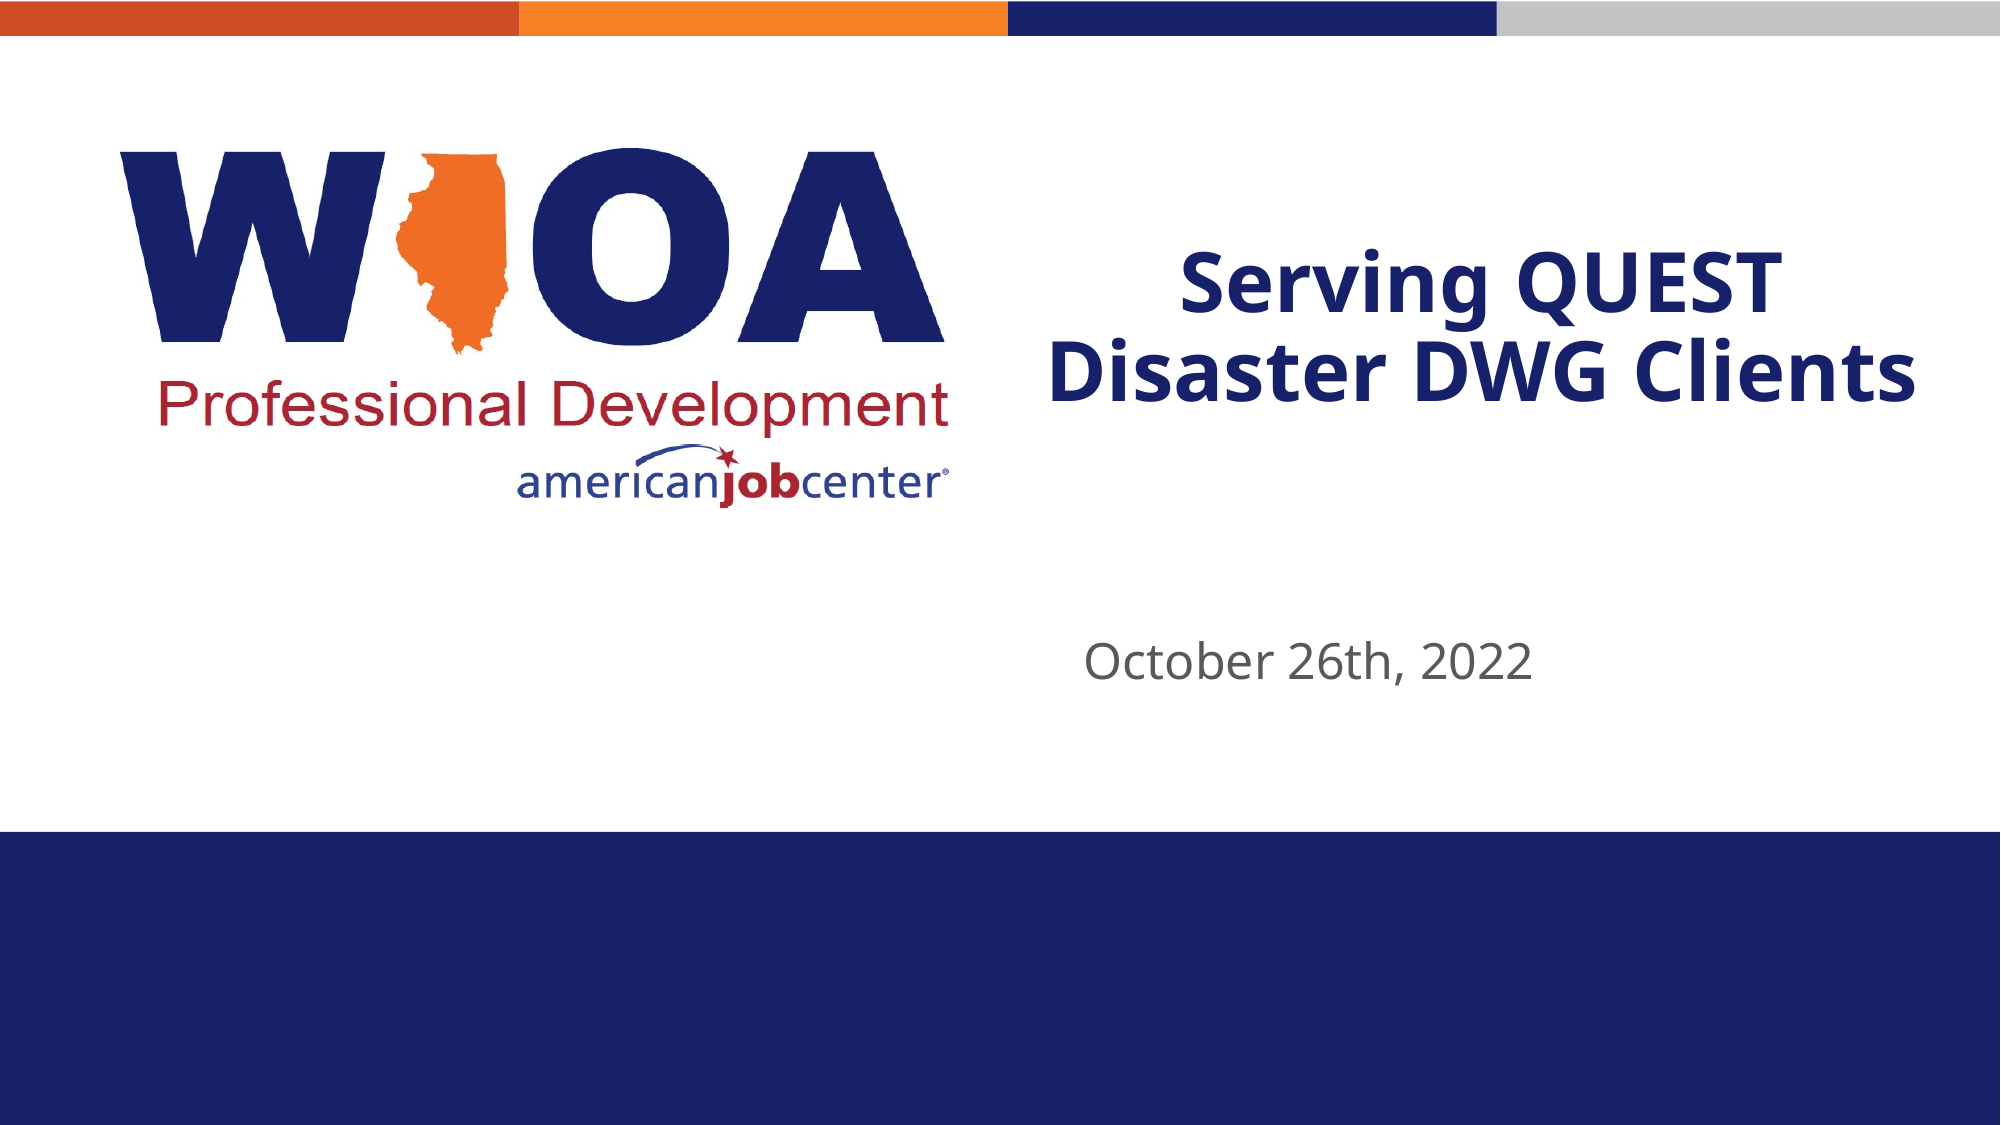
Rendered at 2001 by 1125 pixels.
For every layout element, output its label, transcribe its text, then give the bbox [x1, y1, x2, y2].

title Serving QUEST Disaster DWG Clients [999, 138, 1964, 563]
picture [0, 0, 2000, 1125]
subtitle October 26th, 2022 [1069, 628, 1924, 752]
